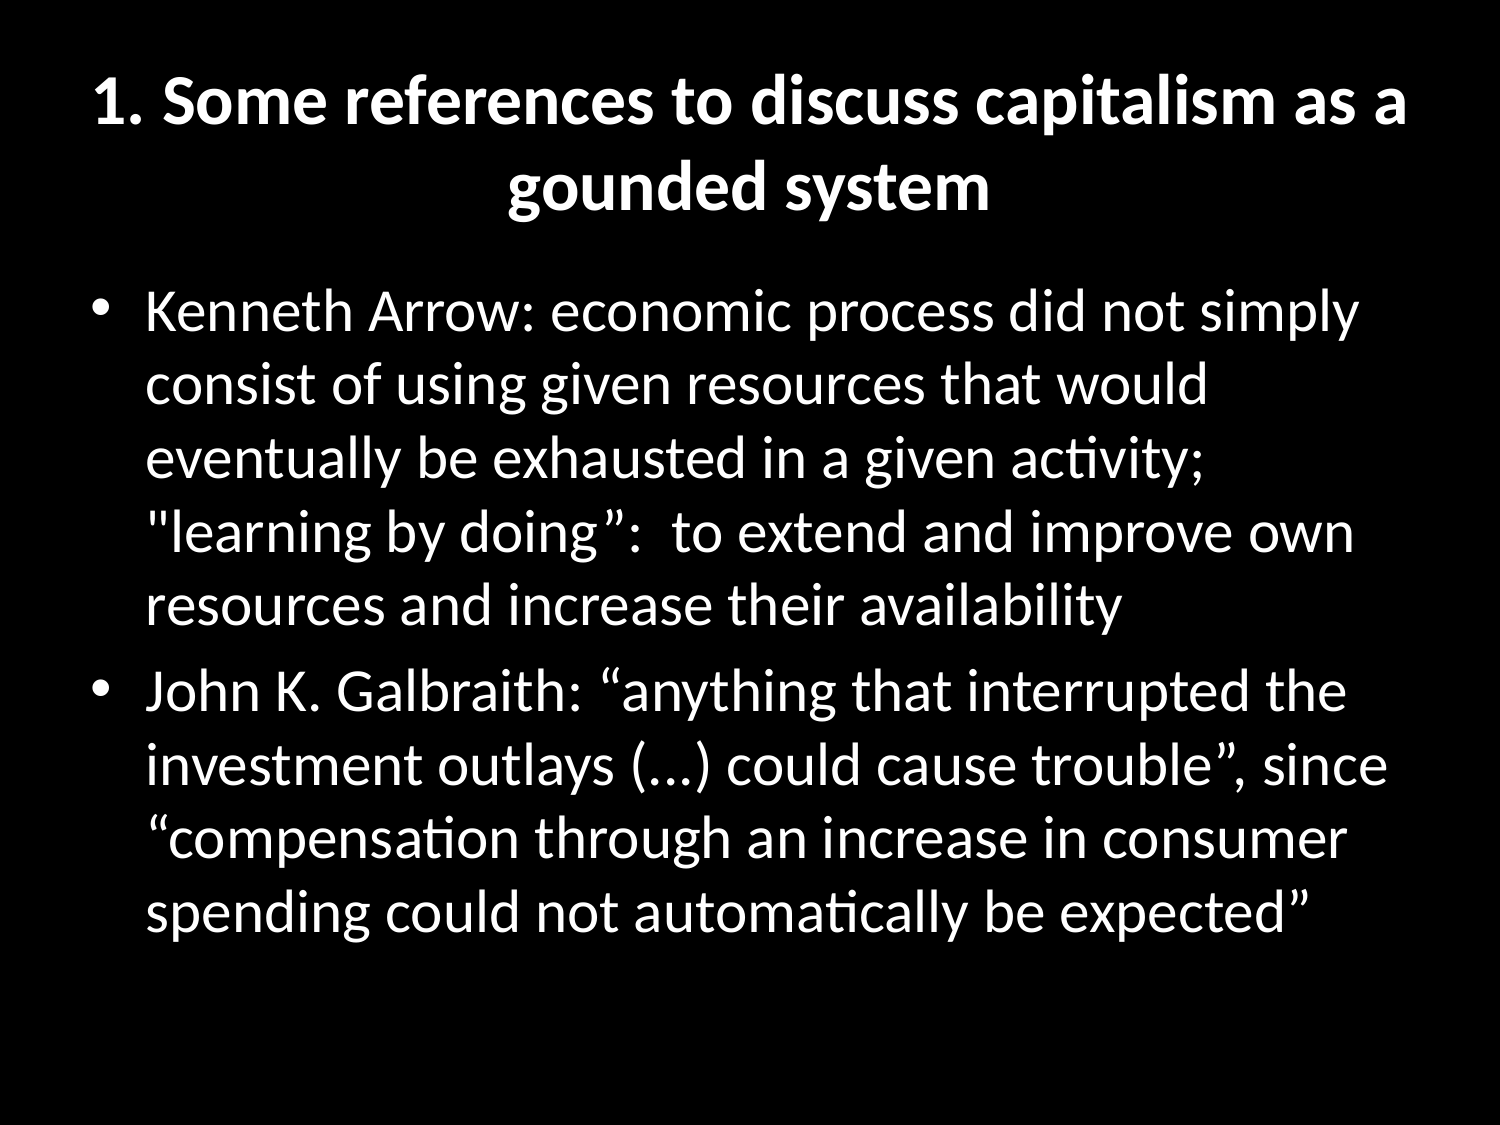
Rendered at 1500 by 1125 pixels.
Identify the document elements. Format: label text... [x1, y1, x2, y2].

title 1. Some references to discuss capitalism as a gounded system [75, 45, 1425, 233]
list Kenneth Arrow: economic process did not simply consist of using given resources that would eventually be exhausted in a given activity; "learning by doing”: to extend and improve own resources and increase their availability John K. Galbraith: “anything that interrupted the investment outlays (...) could cause trouble”, since “compensation through an increase in consumer spending could not automatically be expected” [75, 262, 1425, 1005]
